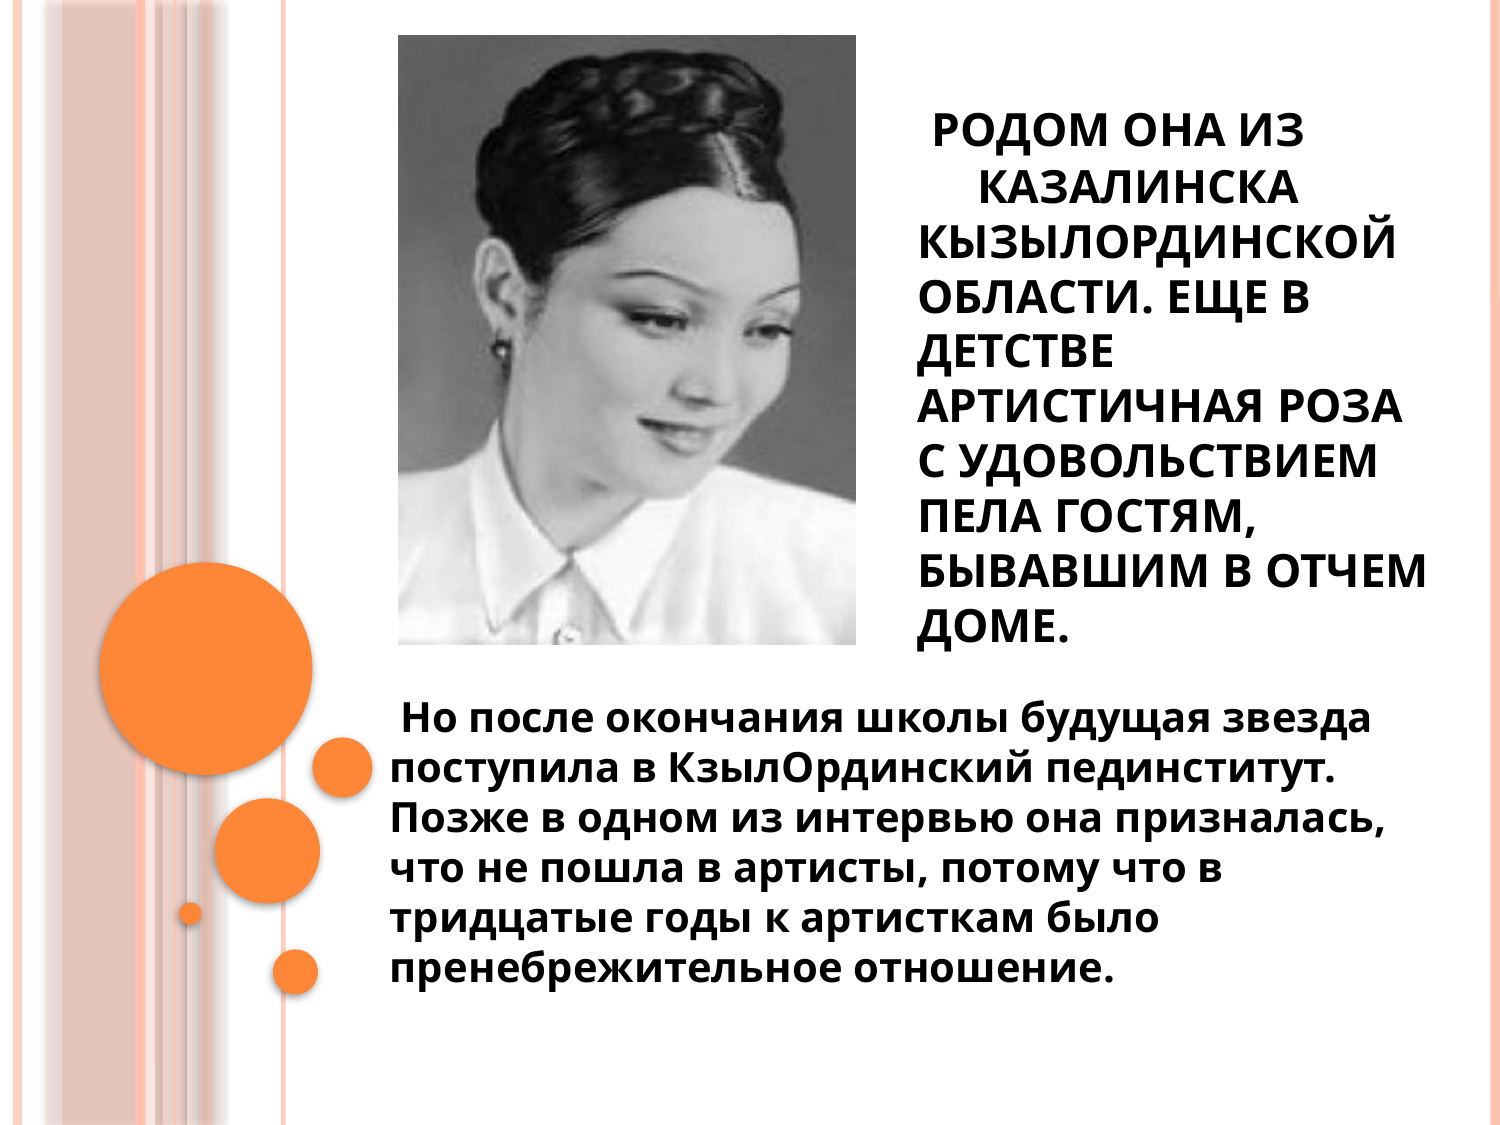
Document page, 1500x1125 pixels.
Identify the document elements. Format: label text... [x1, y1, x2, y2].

subtitle Но после окончания школы будущая звезда поступила в Кзыл­Ординский пединститут. Позже в одном из интервью она призналась, что не пошла в артисты, потому что в тридцатые годы к артисткам было пренебрежительное отношение. [375, 621, 1465, 847]
title Родом она из Казалинска Кызылординской области. Еще в детстве артистичная Роза с удовольствием пела гостям, бывавшим в отчем доме. [902, 0, 1454, 621]
picture [397, 34, 856, 646]
